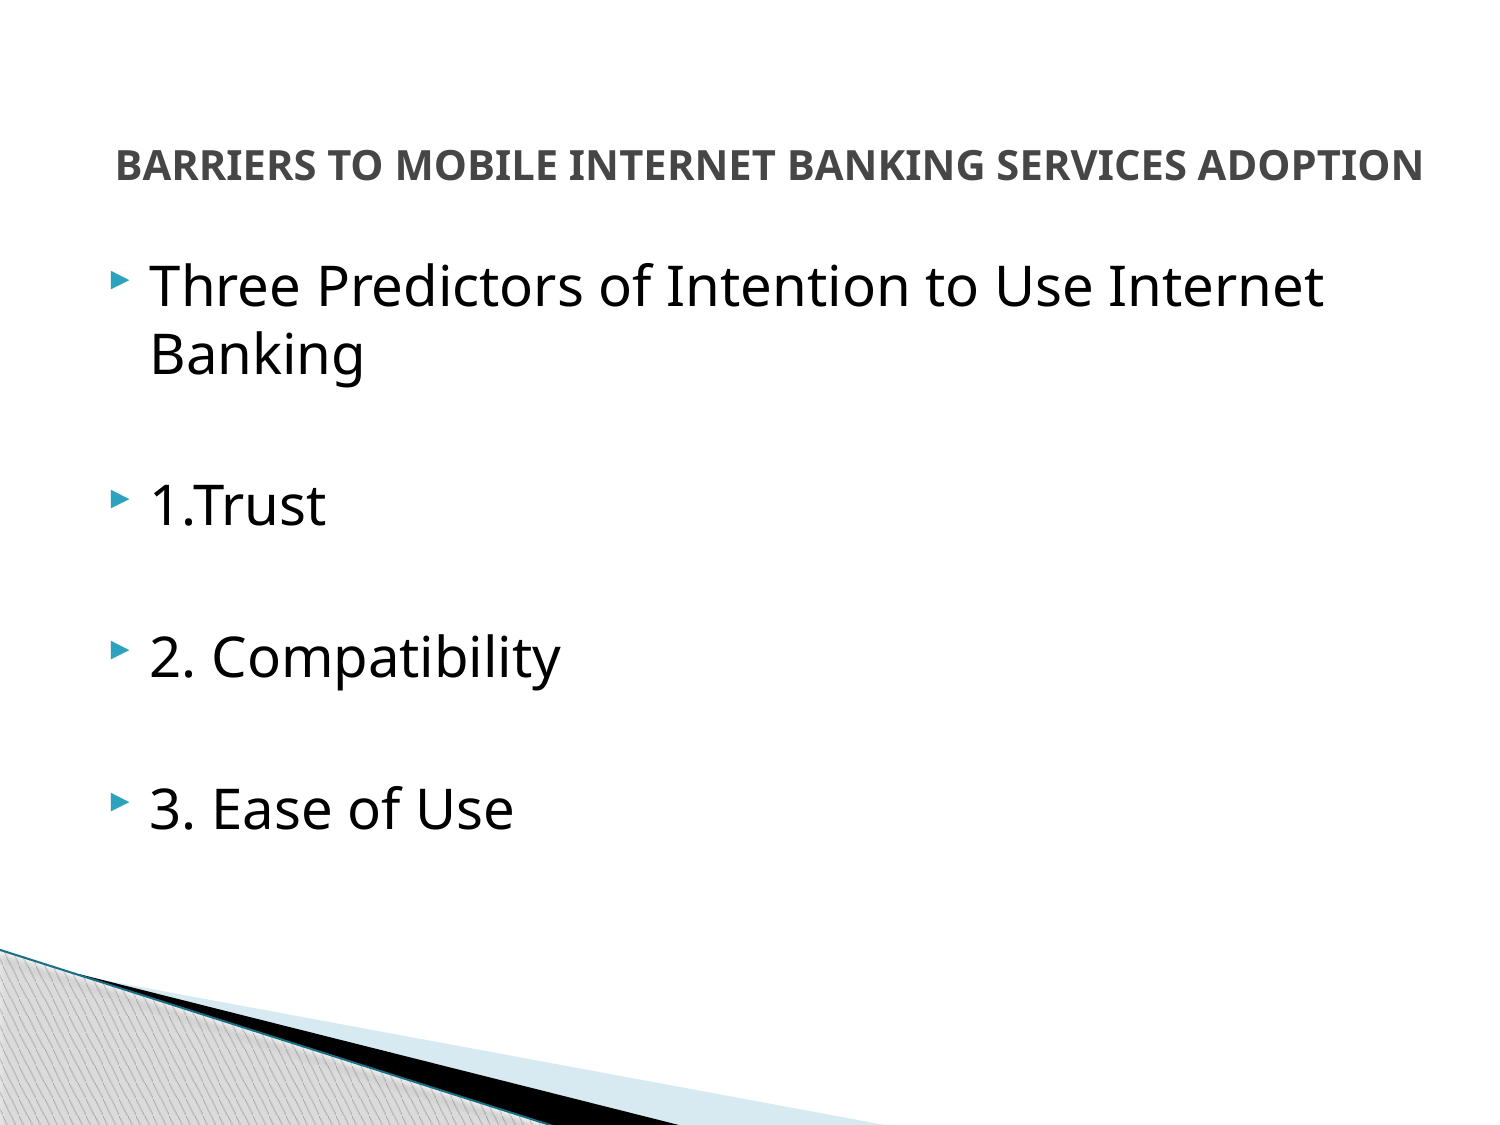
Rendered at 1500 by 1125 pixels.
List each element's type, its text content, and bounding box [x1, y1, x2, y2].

text_box BARRIERS TO MOBILE INTERNET BANKING SERVICES ADOPTION [99, 70, 1450, 258]
list Three Predictors of Intention to Use Internet Banking 1.Trust 2. Compatibility 3. Ease of Use [75, 243, 1425, 986]
